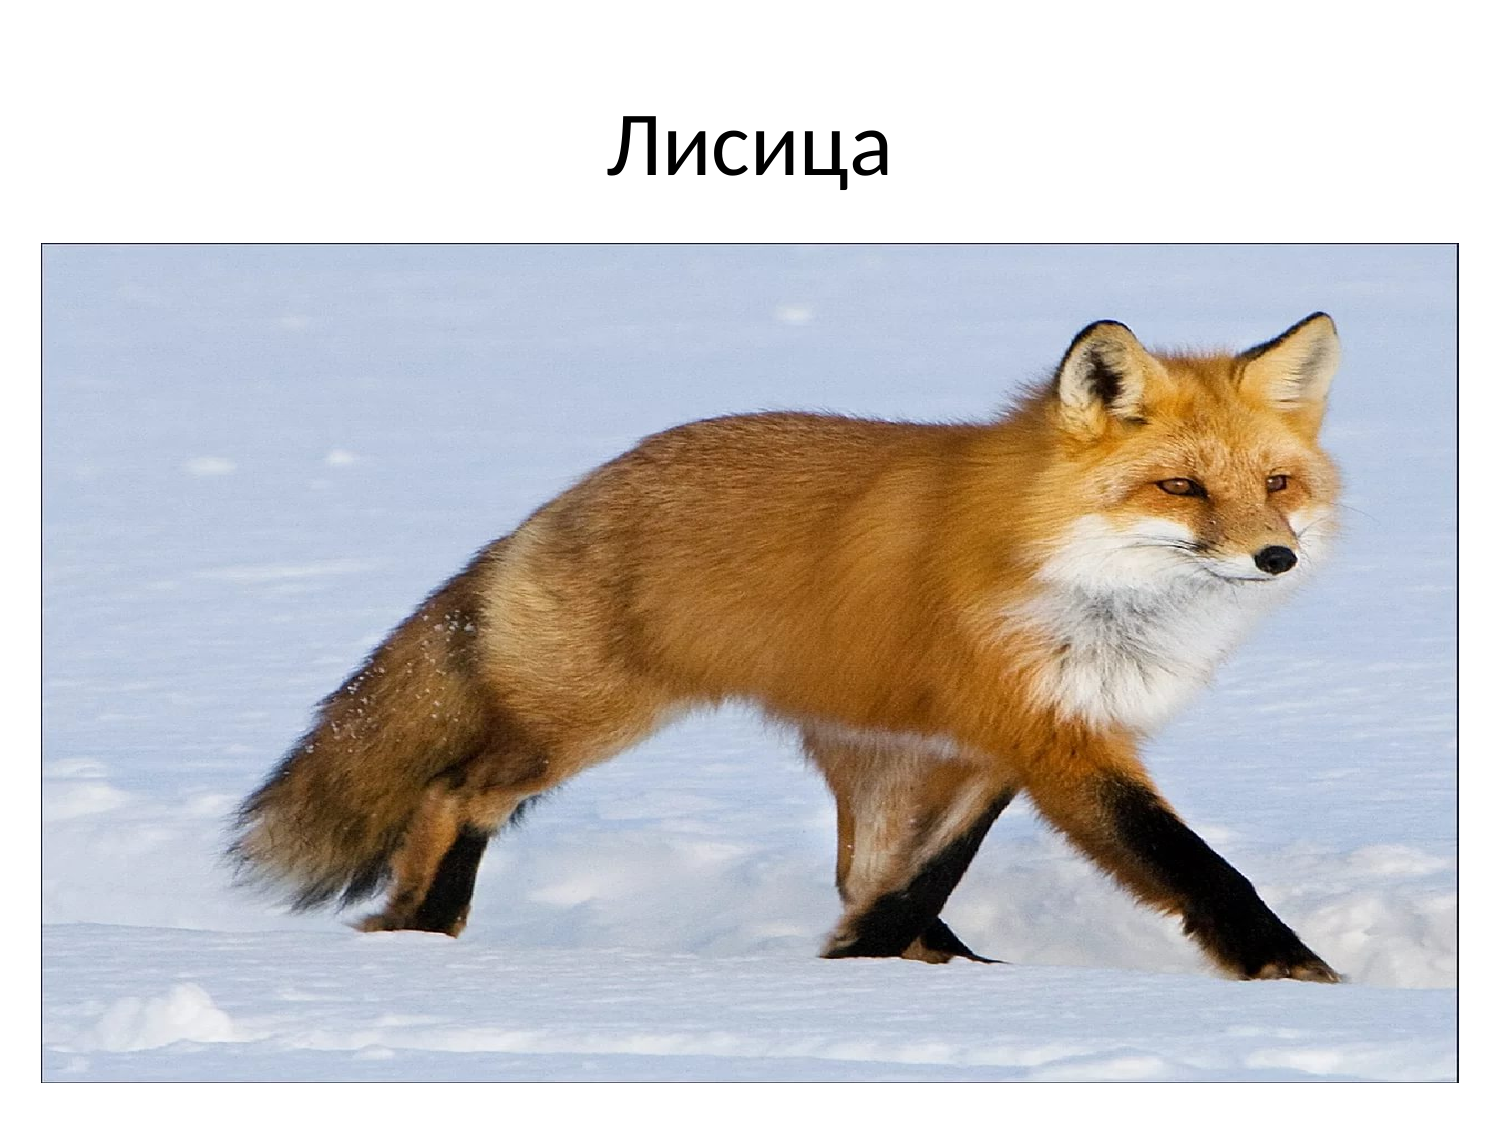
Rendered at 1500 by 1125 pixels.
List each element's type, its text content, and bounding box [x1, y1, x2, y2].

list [41, 243, 1459, 1083]
title Лисица [75, 45, 1425, 233]
